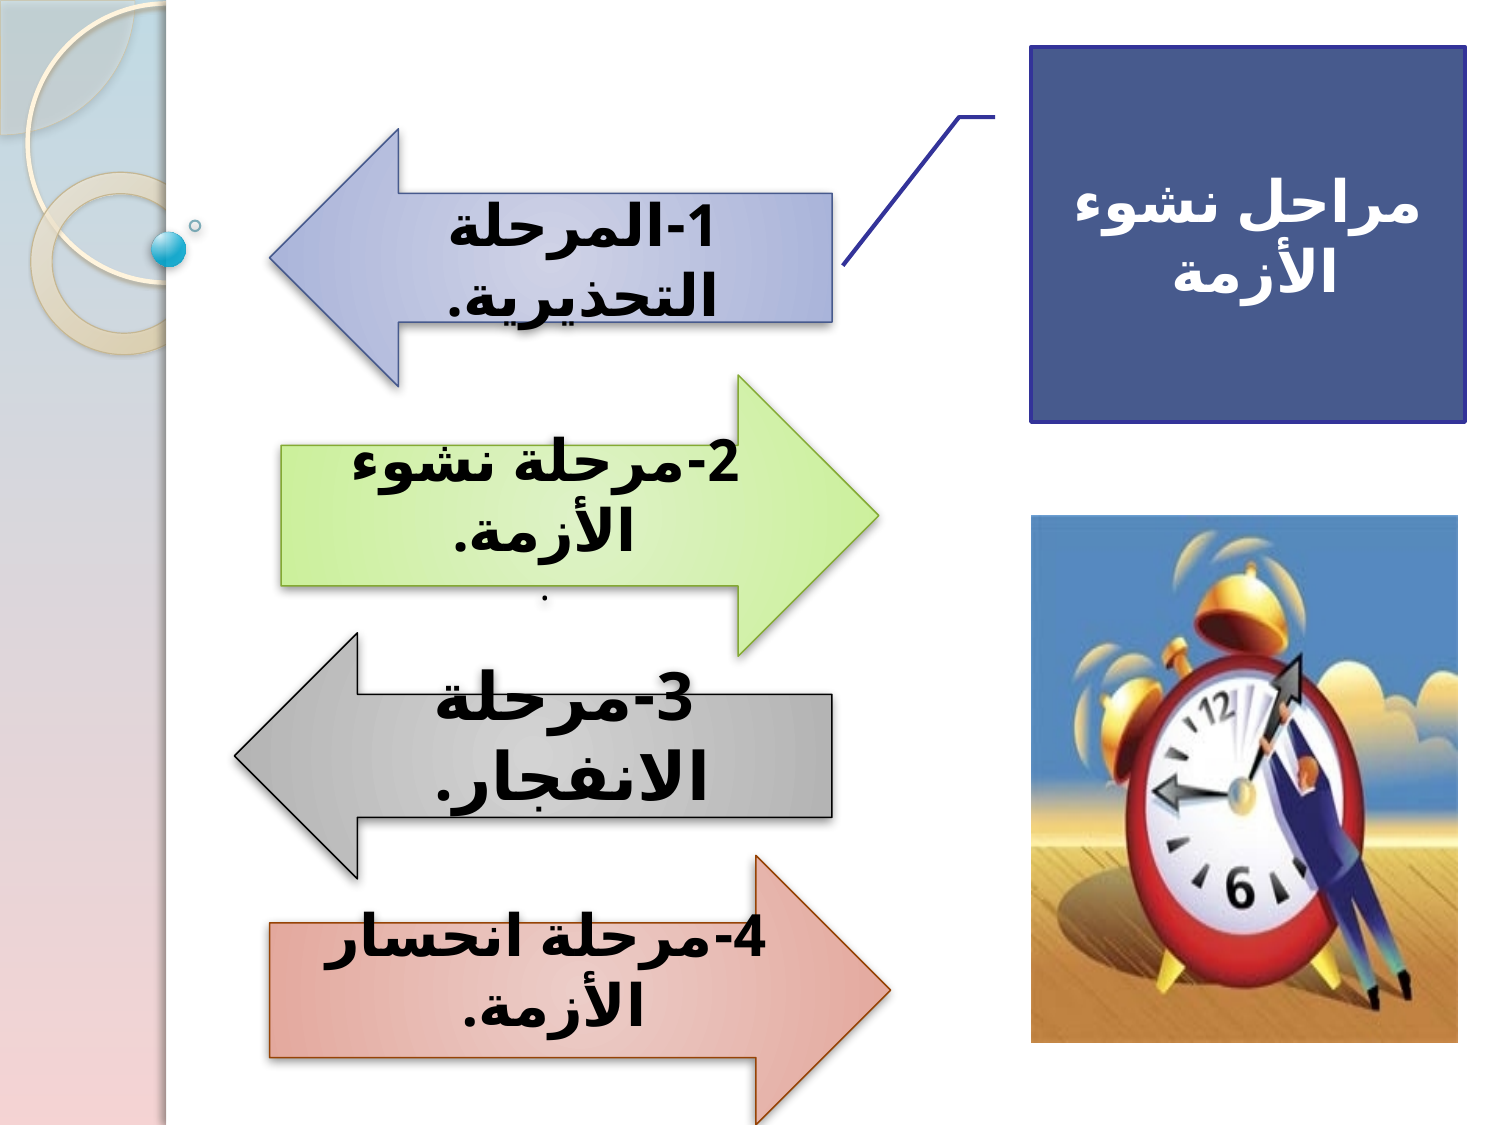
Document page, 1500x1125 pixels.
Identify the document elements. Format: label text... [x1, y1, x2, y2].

text_box مراحل نشوء الأزمة [1029, 45, 1467, 424]
picture [1031, 515, 1459, 1044]
text_box 1-المرحلة التحذيرية. [268, 128, 833, 388]
text_box 2-مرحلة نشوء الأزمة. . [280, 374, 880, 657]
text_box 4-مرحلة انحسار الأزمة. [268, 854, 892, 1125]
text_box 3-مرحلة الانفجار. [233, 632, 833, 880]
text_box مراحل نشوء الأزمة [841, 115, 996, 267]
